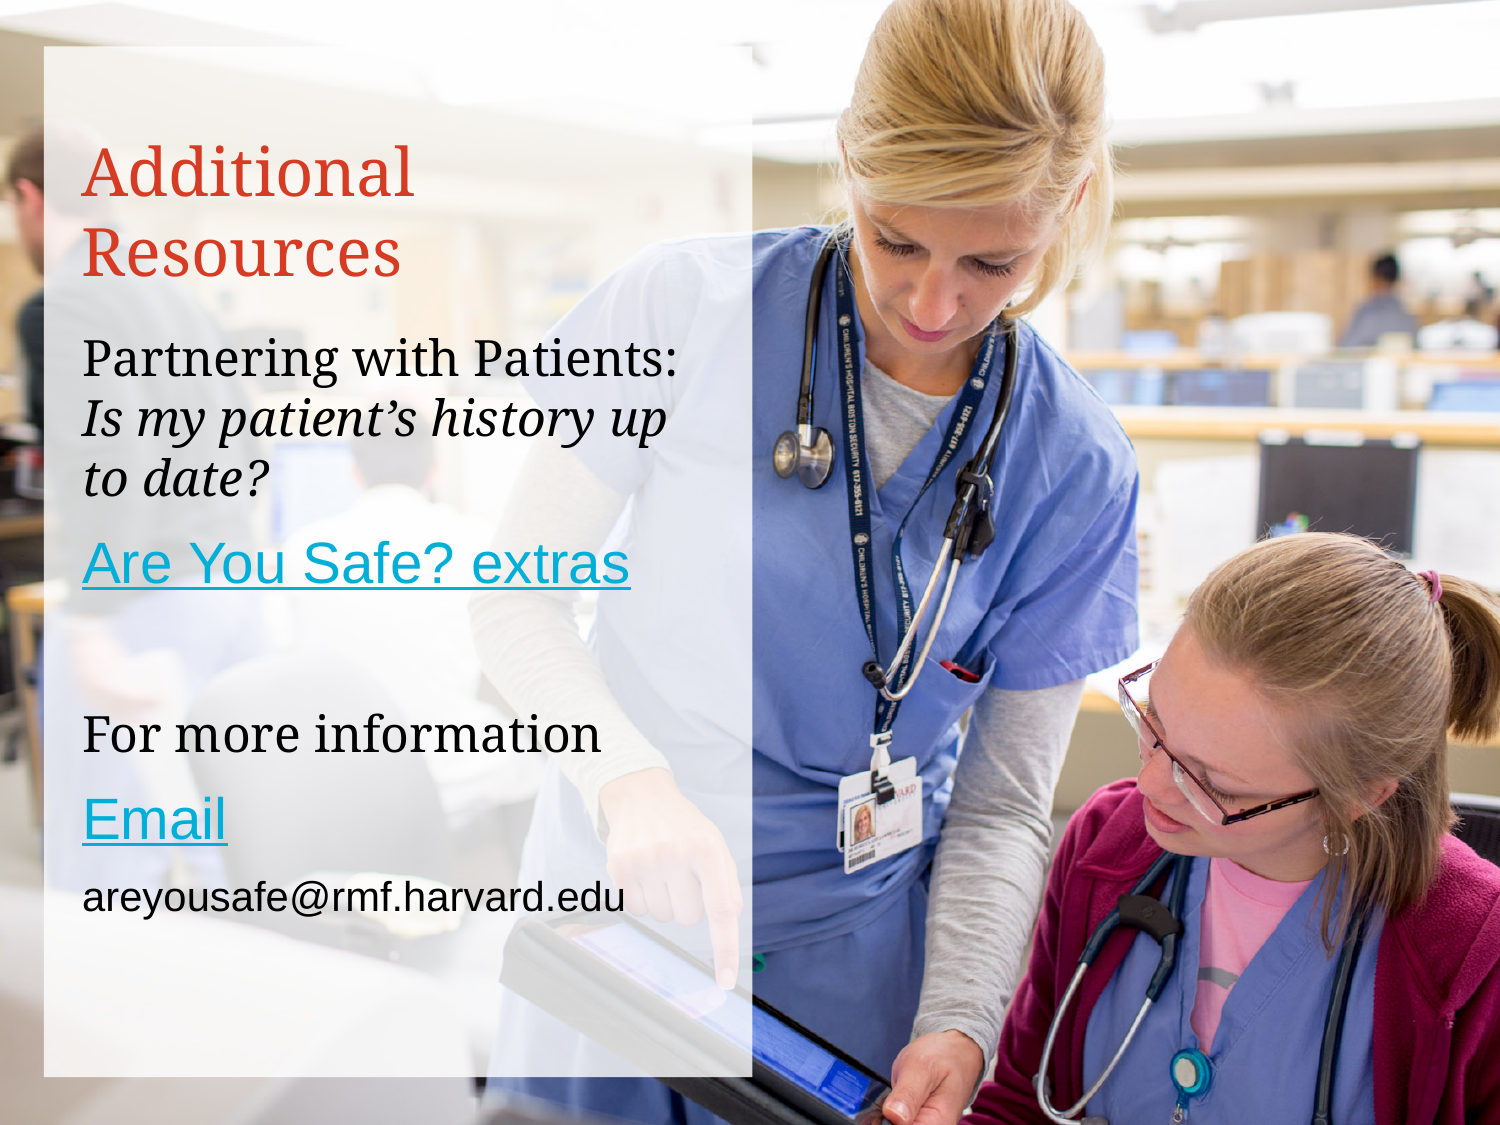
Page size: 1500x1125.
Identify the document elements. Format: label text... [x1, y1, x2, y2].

title Additional Resources [75, 95, 734, 296]
picture [0, 0, 1500, 1125]
list Partnering with Patients: Is my patient’s history up to date? Are You Safe? extras For more information Email areyousafe@rmf.harvard.edu [75, 319, 716, 1051]
